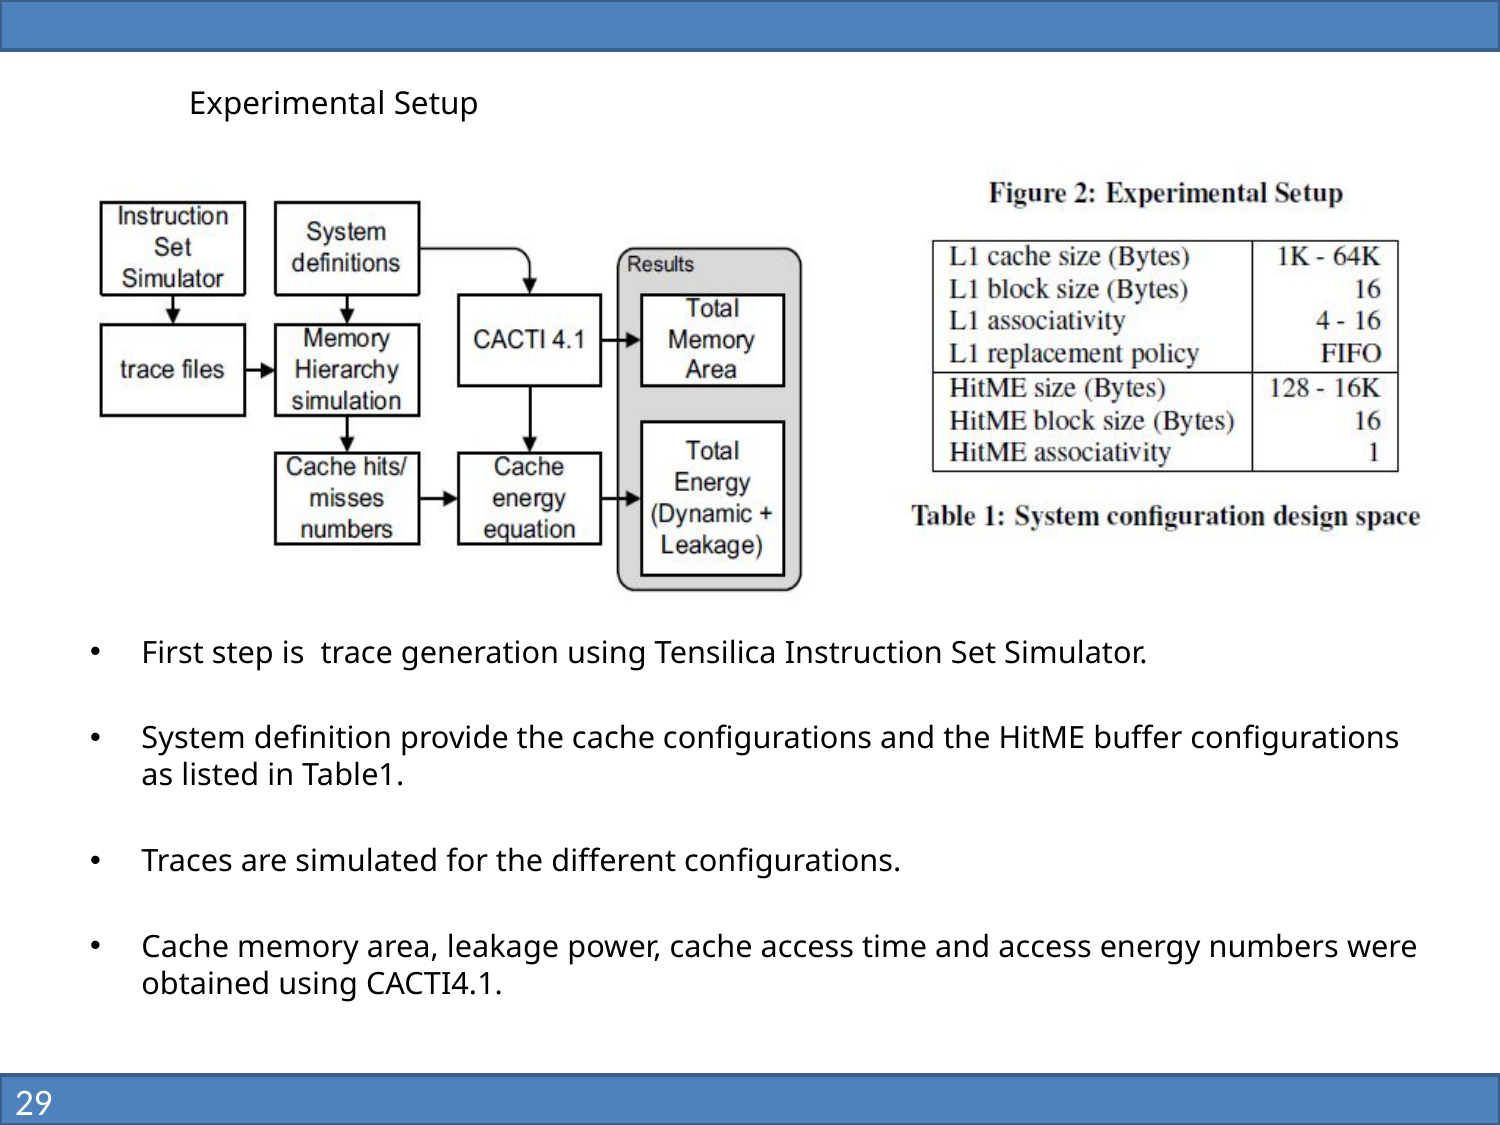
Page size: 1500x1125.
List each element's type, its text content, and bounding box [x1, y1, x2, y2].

list First step is trace generation using Tensilica Instruction Set Simulator. System definition provide the cache configurations and the HitME buffer configurations as listed in Table1. Traces are simulated for the different configurations. Cache memory area, leakage power, cache access time and access energy numbers were obtained using CACTI4.1. [75, 624, 1438, 1013]
picture [74, 137, 826, 621]
text_box 29 [0, 1073, 1500, 1125]
text_box [0, 0, 1500, 52]
title Experimental Setup [75, 52, 1425, 163]
picture [862, 162, 1457, 557]
